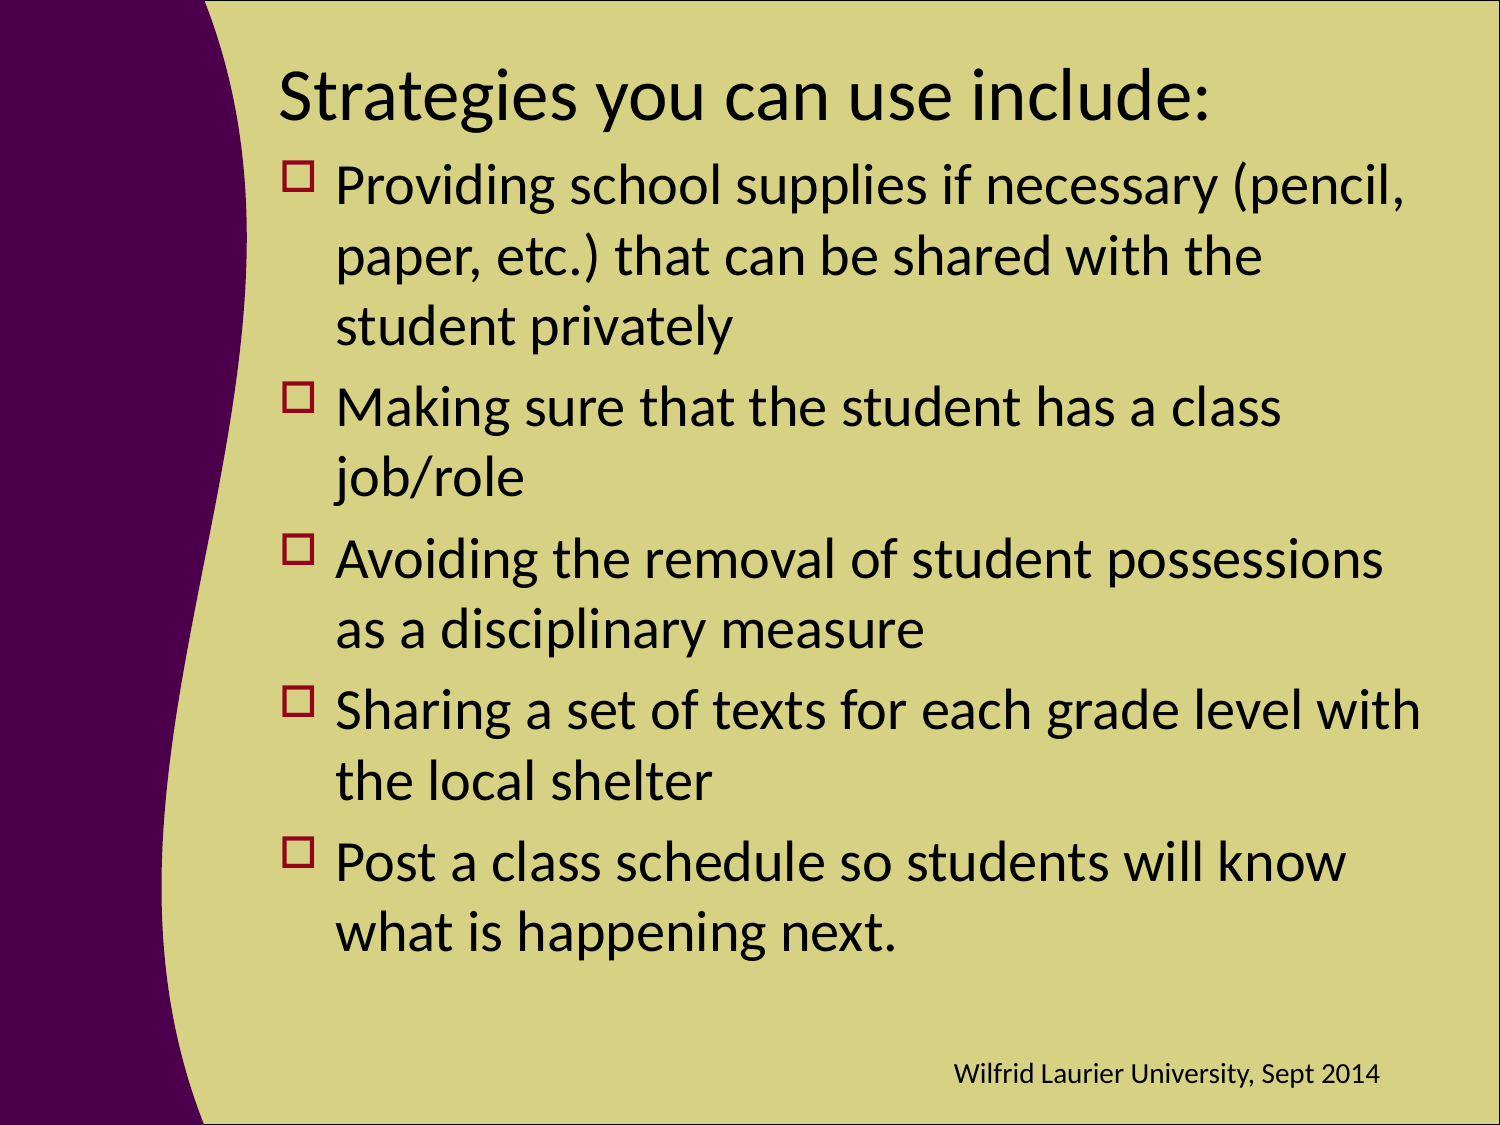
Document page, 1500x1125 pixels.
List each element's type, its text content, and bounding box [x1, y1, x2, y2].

footer Wilfrid Laurier University, Sept 2014 [812, 1046, 1500, 1125]
list Strategies you can use include: Providing school supplies if necessary (pencil, paper, etc.) that can be shared with the student privately Making sure that the student has a class job/role Avoiding the removal of student possessions as a disciplinary measure Sharing a set of texts for each grade level with the local shelter Post a class schedule so students will know what is happening next. [263, 37, 1463, 1101]
